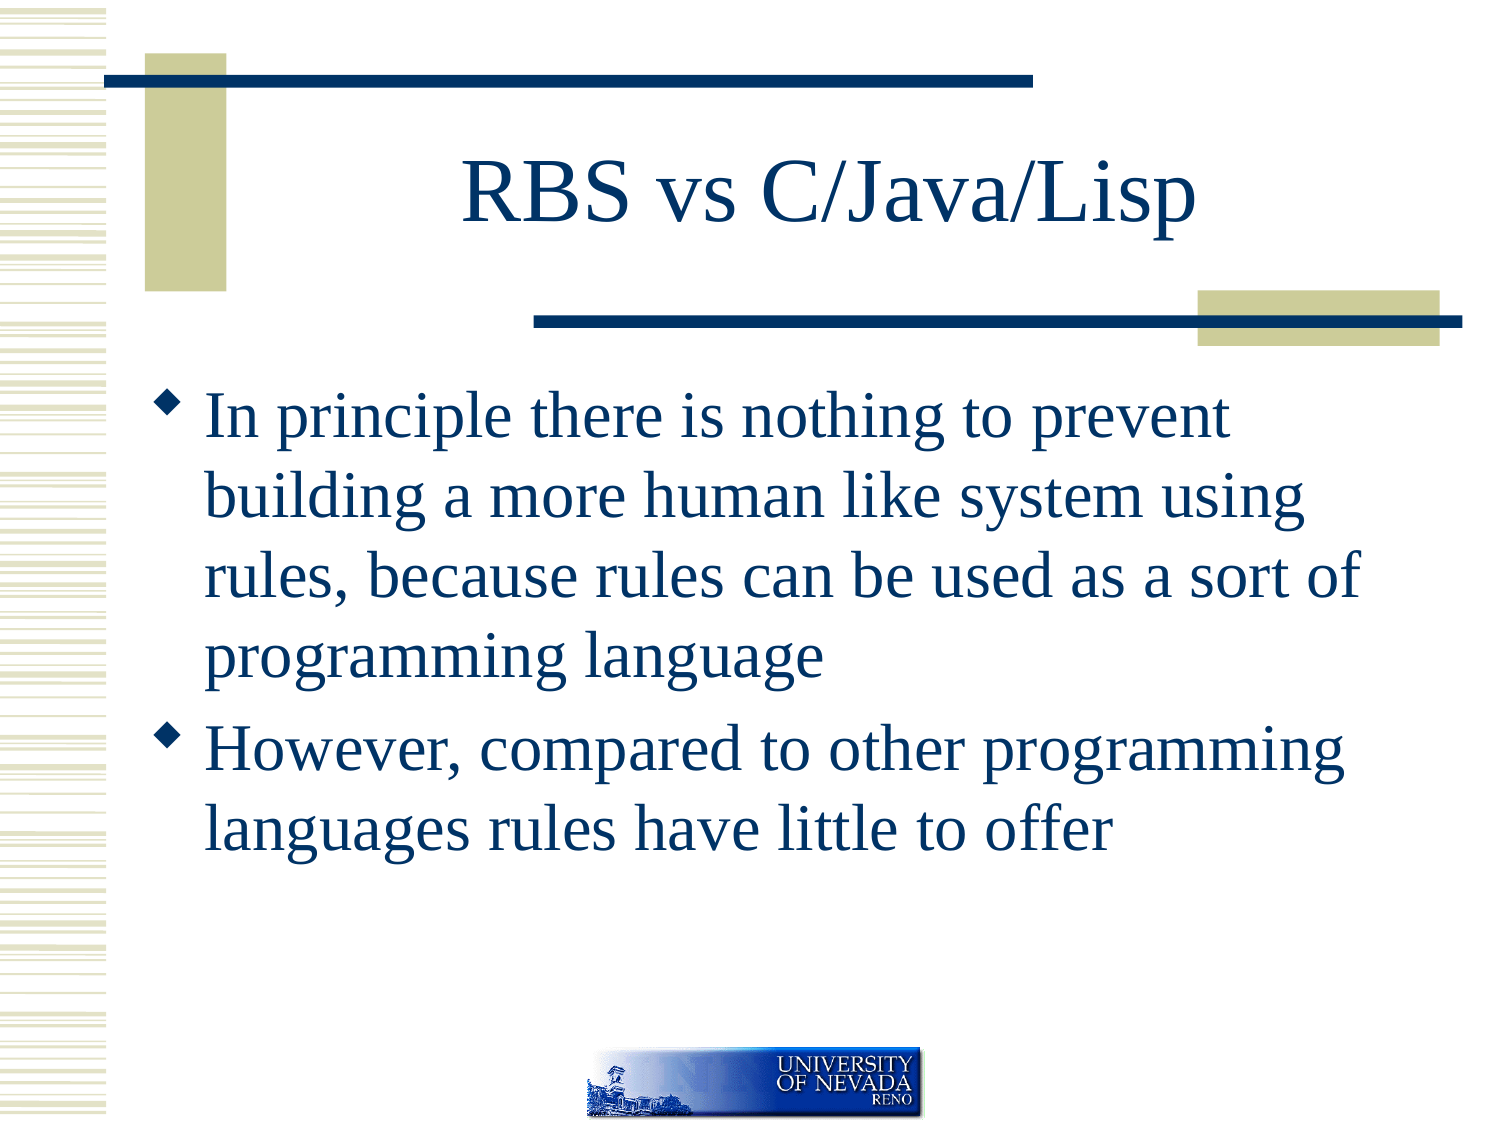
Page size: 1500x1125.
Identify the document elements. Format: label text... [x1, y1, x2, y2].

title RBS vs C/Java/Lisp [225, 99, 1436, 288]
picture [587, 1047, 925, 1125]
list In principle there is nothing to prevent building a more human like system using rules, because rules can be used as a sort of programming language However, compared to other programming languages rules have little to offer [132, 363, 1439, 1000]
